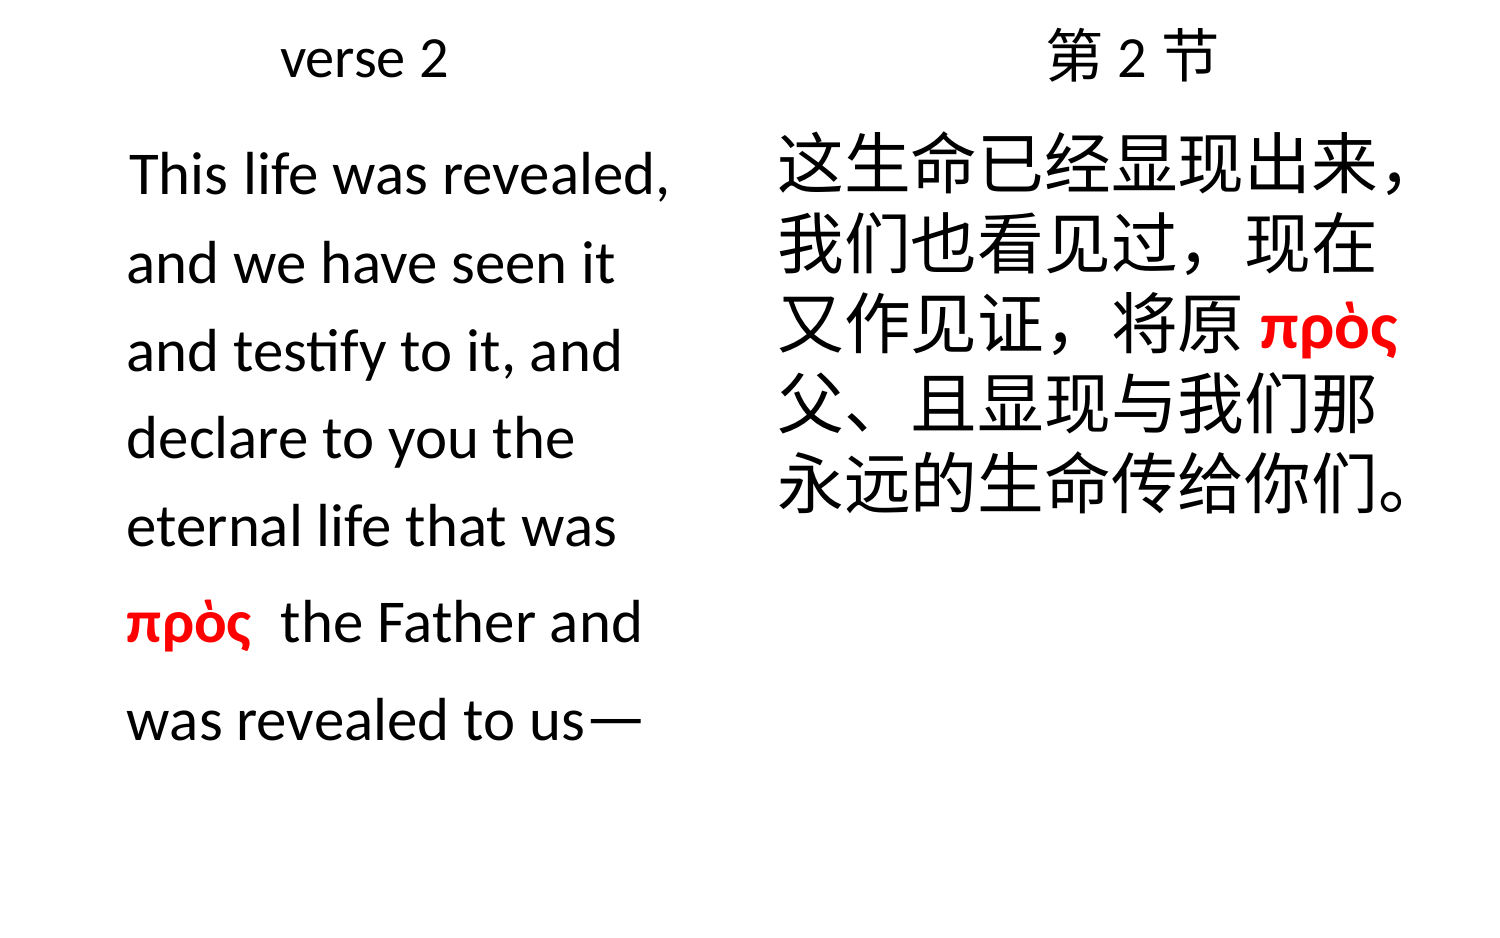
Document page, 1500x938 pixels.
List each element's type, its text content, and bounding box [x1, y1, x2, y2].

list This life was revealed, and we have seen it and testify to it, and declare to you the eternal life that was πρὸς the Father and was revealed to us— [53, 102, 716, 906]
title verse 2 第2节 [75, 6, 1425, 103]
list 这生命已经显现出来，我们也看见过，现在又作见证，将原πρὸς 父、且显现与我们那永远的生命传给你们。 [762, 114, 1425, 859]
